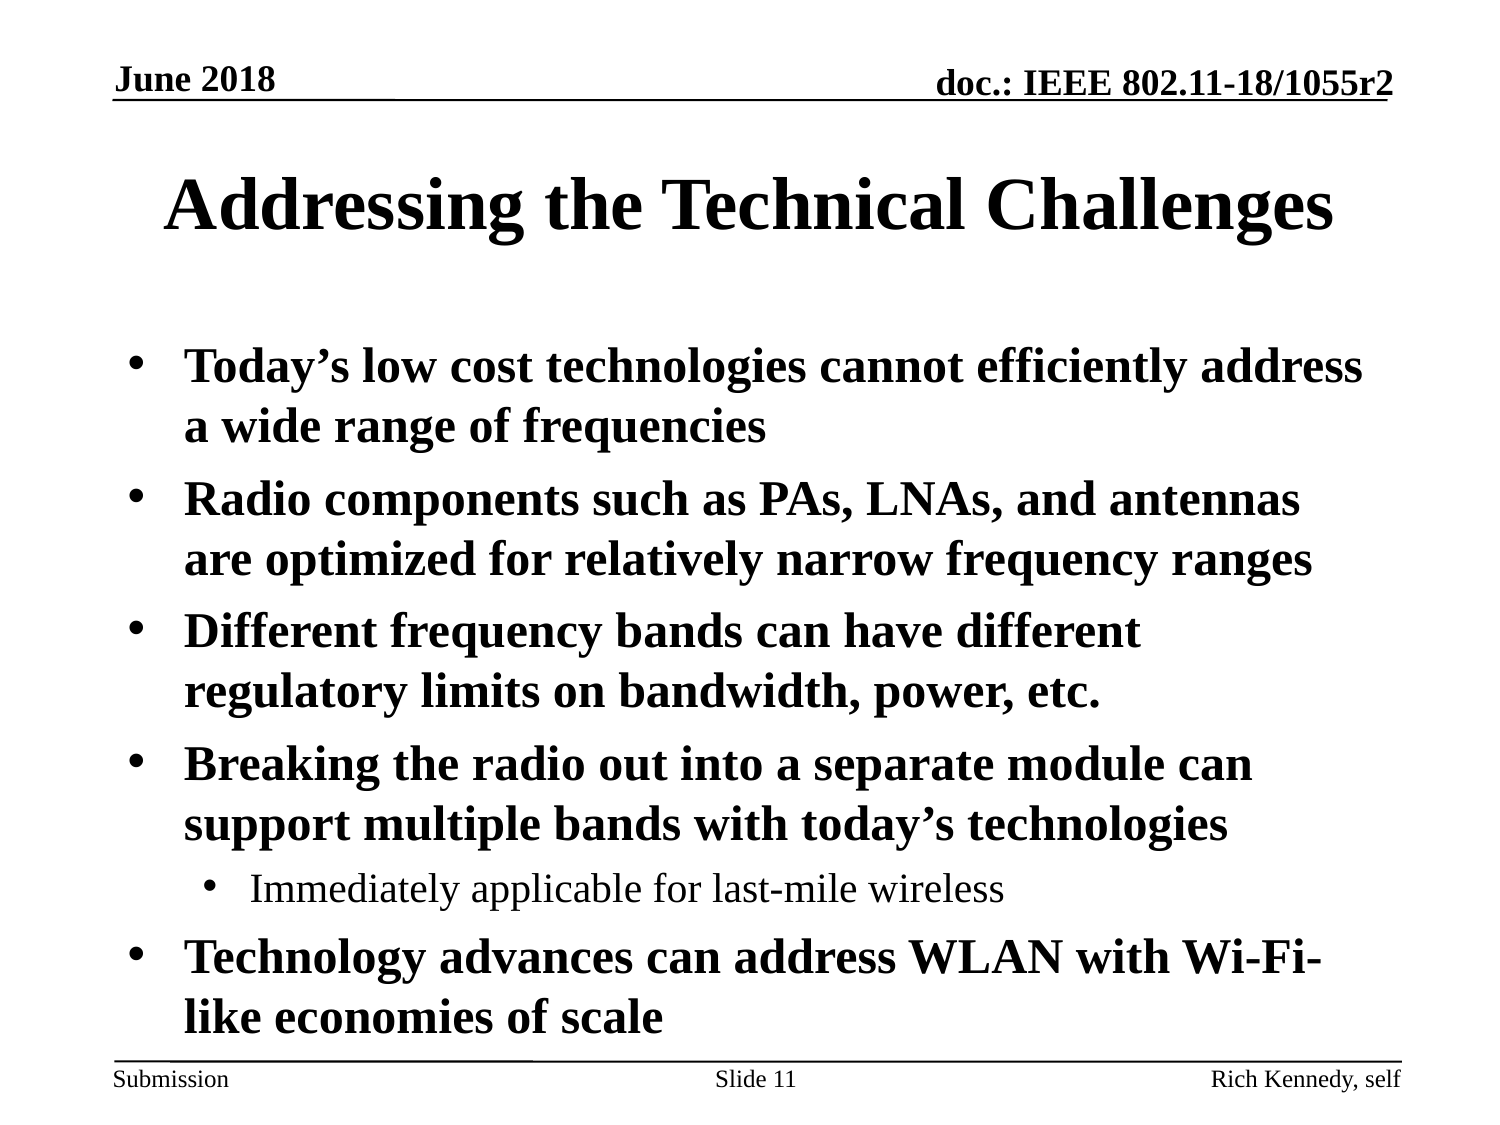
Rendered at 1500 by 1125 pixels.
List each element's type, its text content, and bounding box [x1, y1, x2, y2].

title Addressing the Technical Challenges [112, 112, 1388, 288]
list Today’s low cost technologies cannot efficiently address a wide range of frequencies Radio components such as PAs, LNAs, and antennas are optimized for relatively narrow frequency ranges Different frequency bands can have different regulatory limits on bandwidth, power, etc. Breaking the radio out into a separate module can support multiple bands with today’s technologies Immediately applicable for last-mile wireless Technology advances can address WLAN with Wi-Fi-like economies of scale [112, 324, 1388, 1000]
slide_number Slide 11 [712, 1061, 800, 1123]
footer Rich Kennedy, self [878, 1061, 1402, 1093]
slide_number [114, 54, 423, 100]
